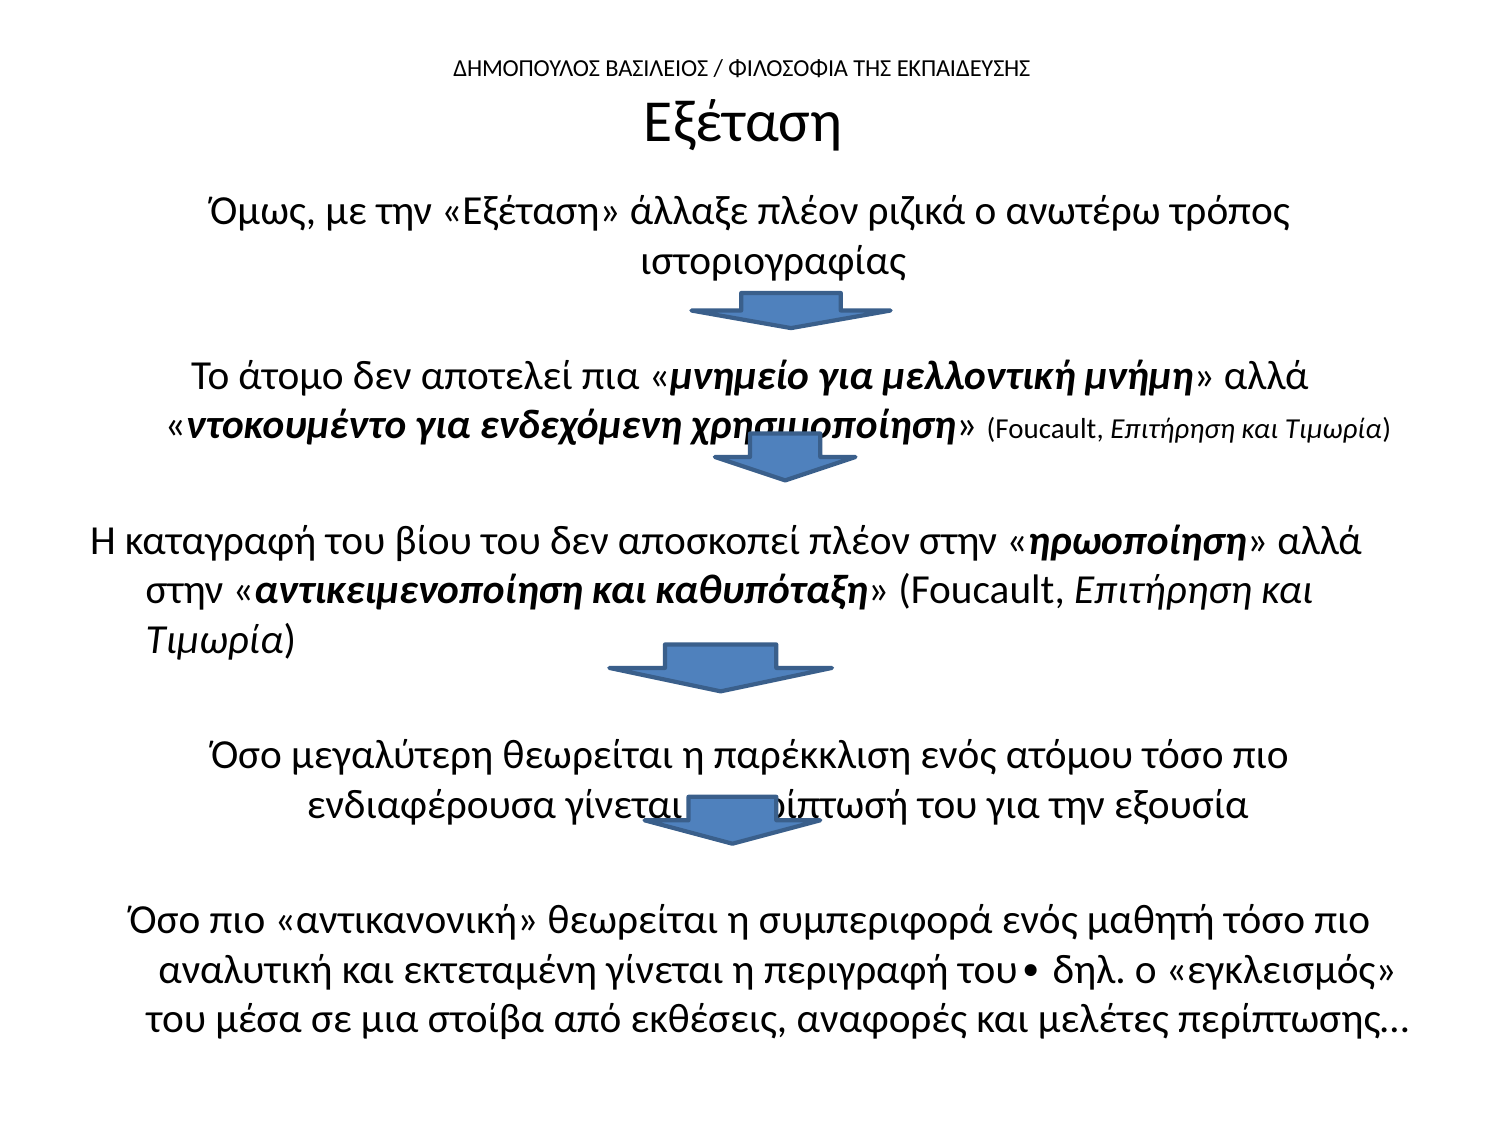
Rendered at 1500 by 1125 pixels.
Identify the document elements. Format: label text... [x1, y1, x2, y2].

text_box [712, 431, 858, 483]
text_box [689, 290, 893, 331]
text_box [607, 642, 835, 694]
text_box [642, 794, 823, 846]
list Όμως, με την «Εξέταση» άλλαξε πλέον ριζικά ο ανωτέρω τρόπος ιστοριογραφίας Το άτομο δεν αποτελεί πια «μνημείο για μελλοντική μνήμη» αλλά «ντοκουμέντο για ενδεχόμενη χρησιμοποίηση» (Foucault, Επιτήρηση και Τιμωρία) Η καταγραφή του βίου του δεν αποσκοπεί πλέον στην «ηρωοποίηση» αλλά στην «αντικειμενοποίηση και καθυπόταξη» (Foucault, Επιτήρηση και Τιμωρία) Όσο μεγαλύτερη θεωρείται η παρέκκλιση ενός ατόμου τόσο πιο ενδιαφέρουσα γίνεται η περίπτωσή του για την εξουσία Όσο πιο «αντικανονική» θεωρείται η συμπεριφορά ενός μαθητή τόσο πιο αναλυτική και εκτεταμένη γίνεται η περιγραφή του∙ δηλ. ο «εγκλεισμός» του μέσα σε μια στοίβα από εκθέσεις, αναφορές και μελέτες περίπτωσης… [75, 175, 1425, 1102]
title ΔΗΜΟΠΟΥΛΟΣ ΒΑΣΙΛΕΙΟΣ / ΦΙΛΟΣΟΦΙΑ ΤΗΣ ΕΚΠΑΙΔΕΥΣΗΣ Εξέταση [75, 45, 1425, 175]
